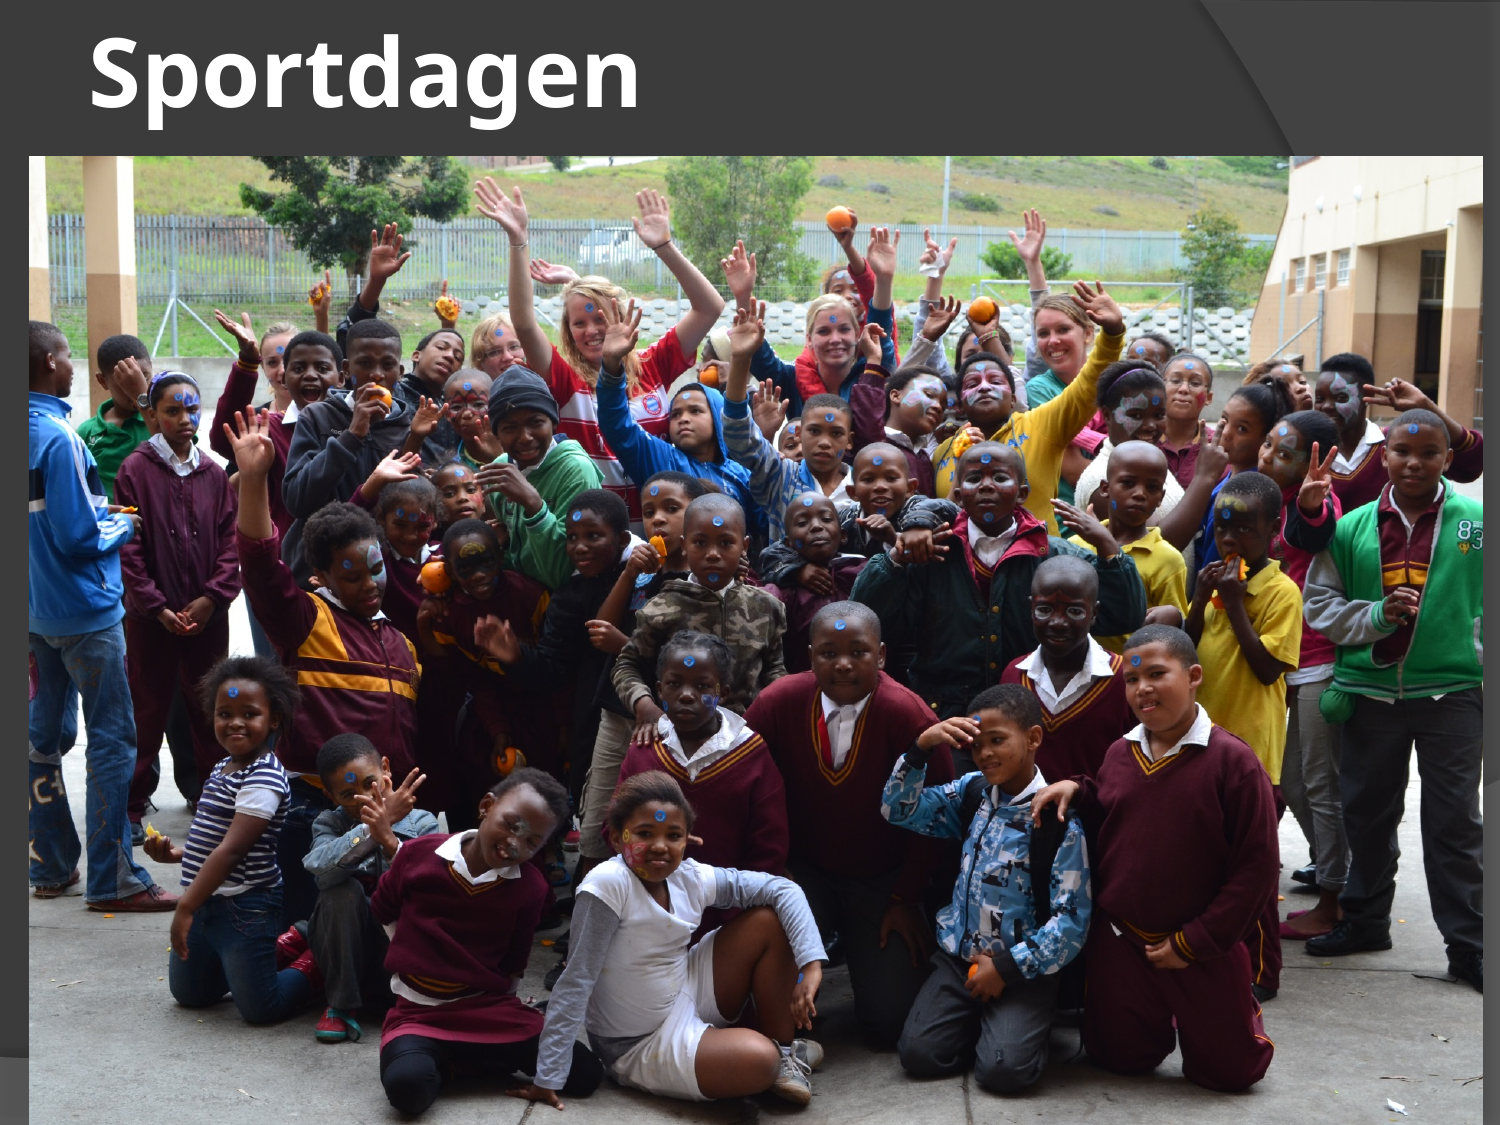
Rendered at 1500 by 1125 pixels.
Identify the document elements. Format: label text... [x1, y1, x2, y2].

title Sportdagen [80, 0, 1431, 146]
picture [29, 156, 1483, 1125]
